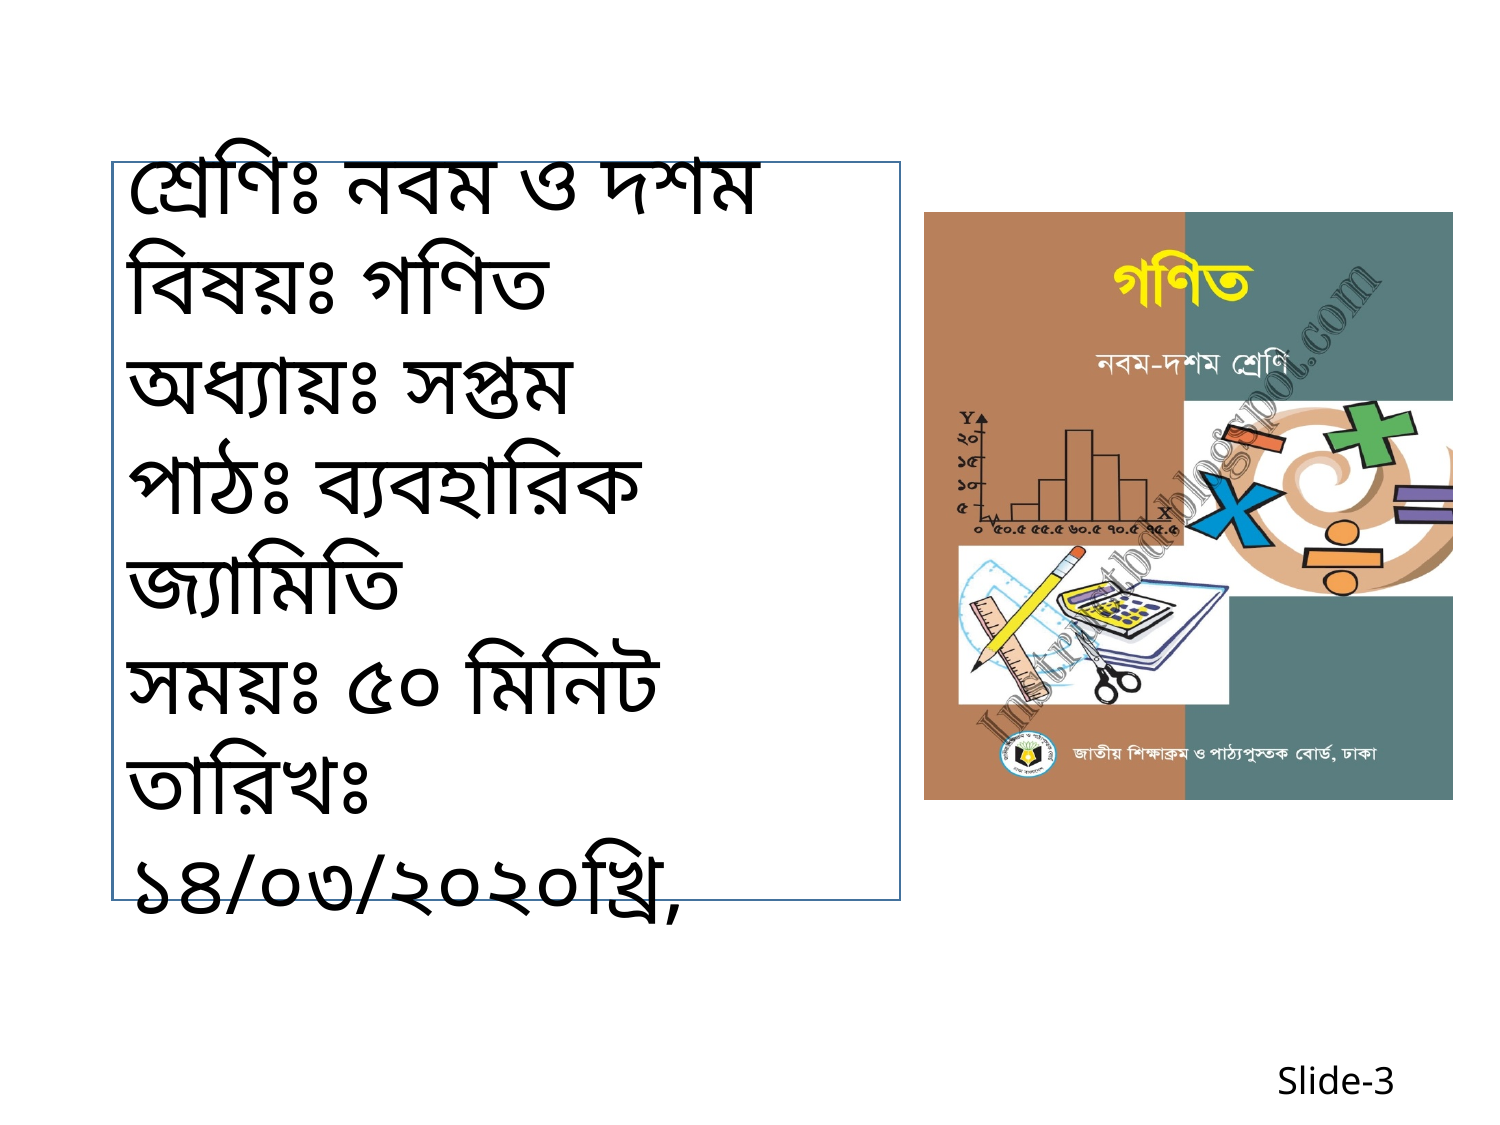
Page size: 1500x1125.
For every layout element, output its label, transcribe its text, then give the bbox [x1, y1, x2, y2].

text_box শ্রেণিঃ নবম ও দশম বিষয়ঃ গণিত অধ্যায়ঃ সপ্তম পাঠঃ ব্যবহারিক জ্যামিতি সময়ঃ ৫০ মিনিট তারিখঃ ১৪/০৩/২০২০খ্রি, [111, 161, 901, 901]
text_box Slide-3 [1262, 1049, 1411, 1110]
picture [924, 212, 1453, 800]
